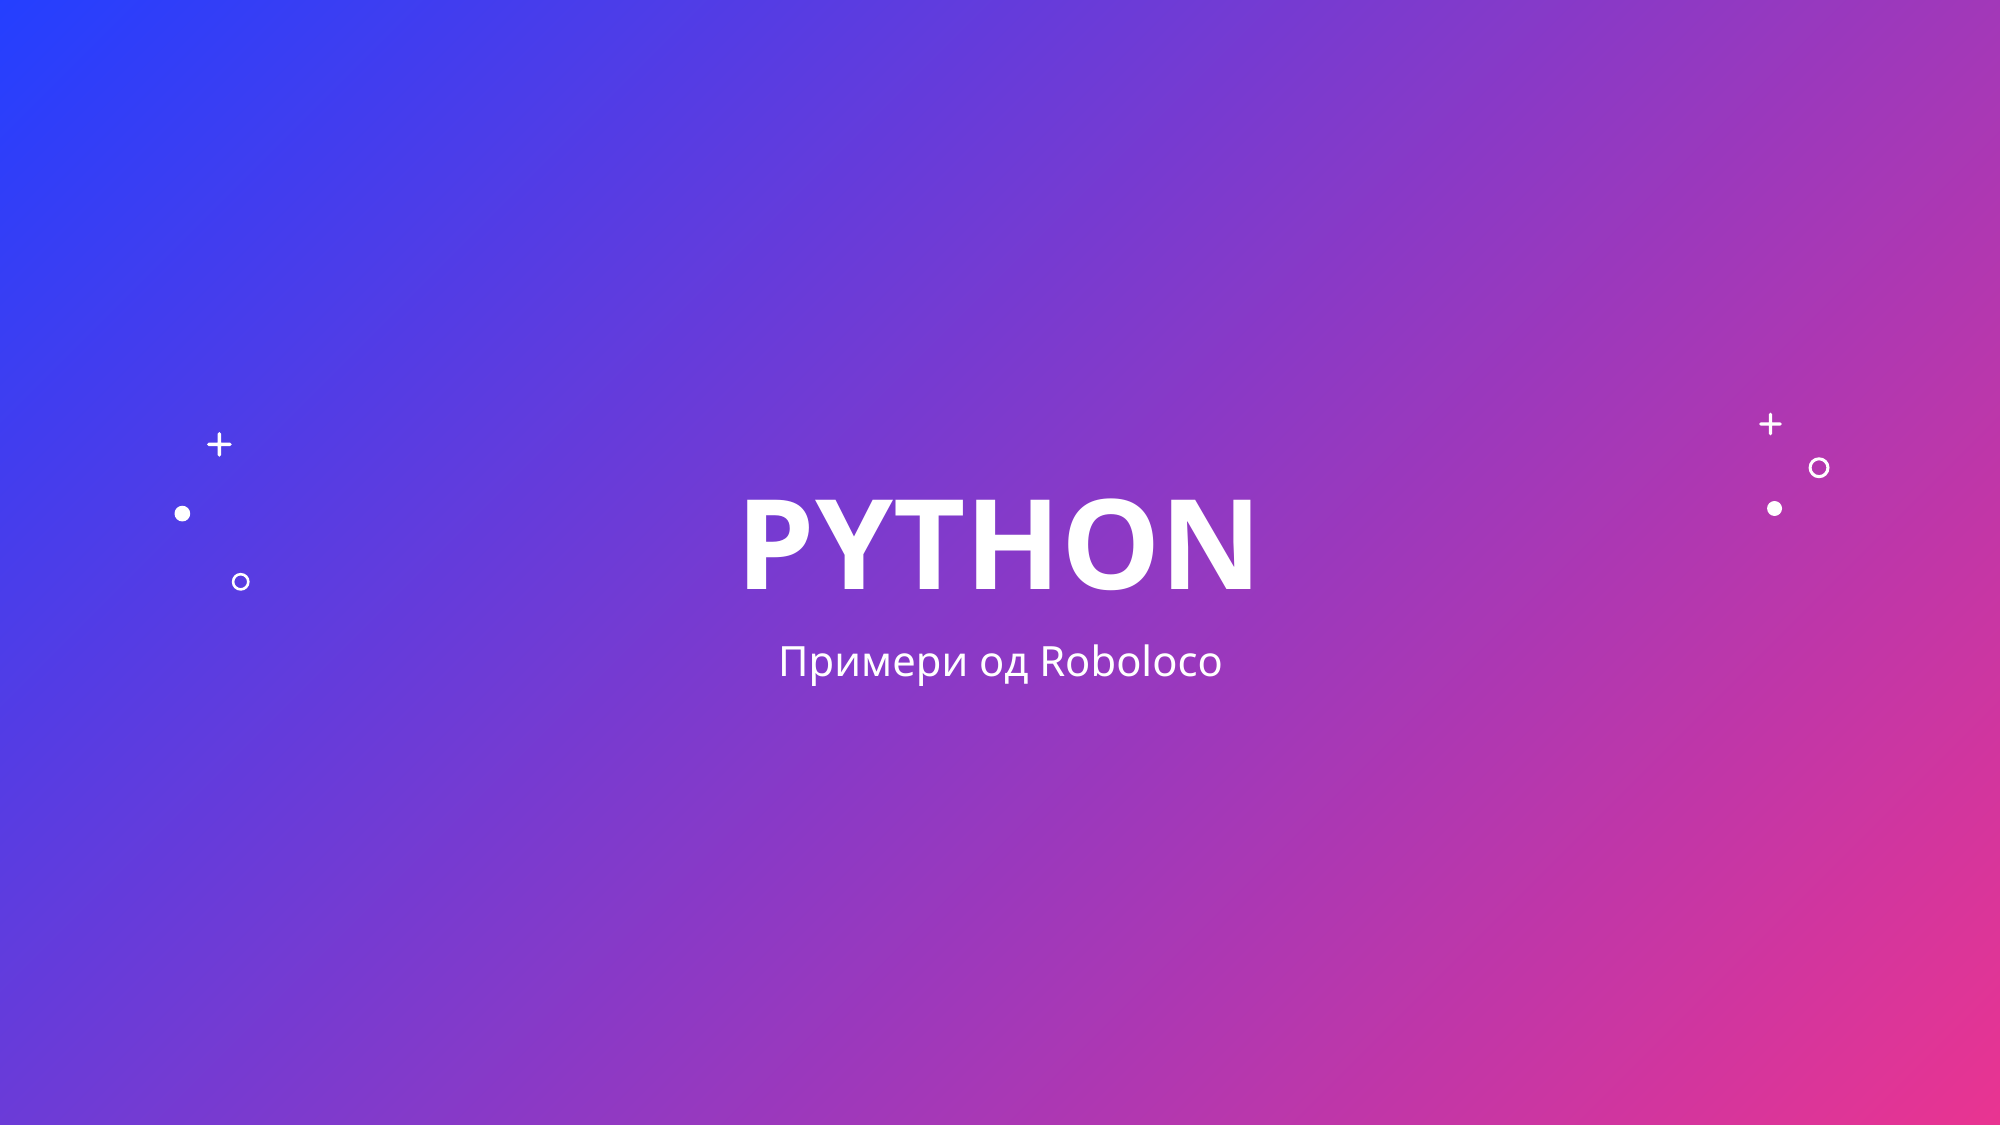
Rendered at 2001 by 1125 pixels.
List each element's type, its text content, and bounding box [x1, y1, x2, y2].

title PYTHON [249, 239, 1750, 624]
subtitle Примери од Roboloco [250, 633, 1751, 851]
